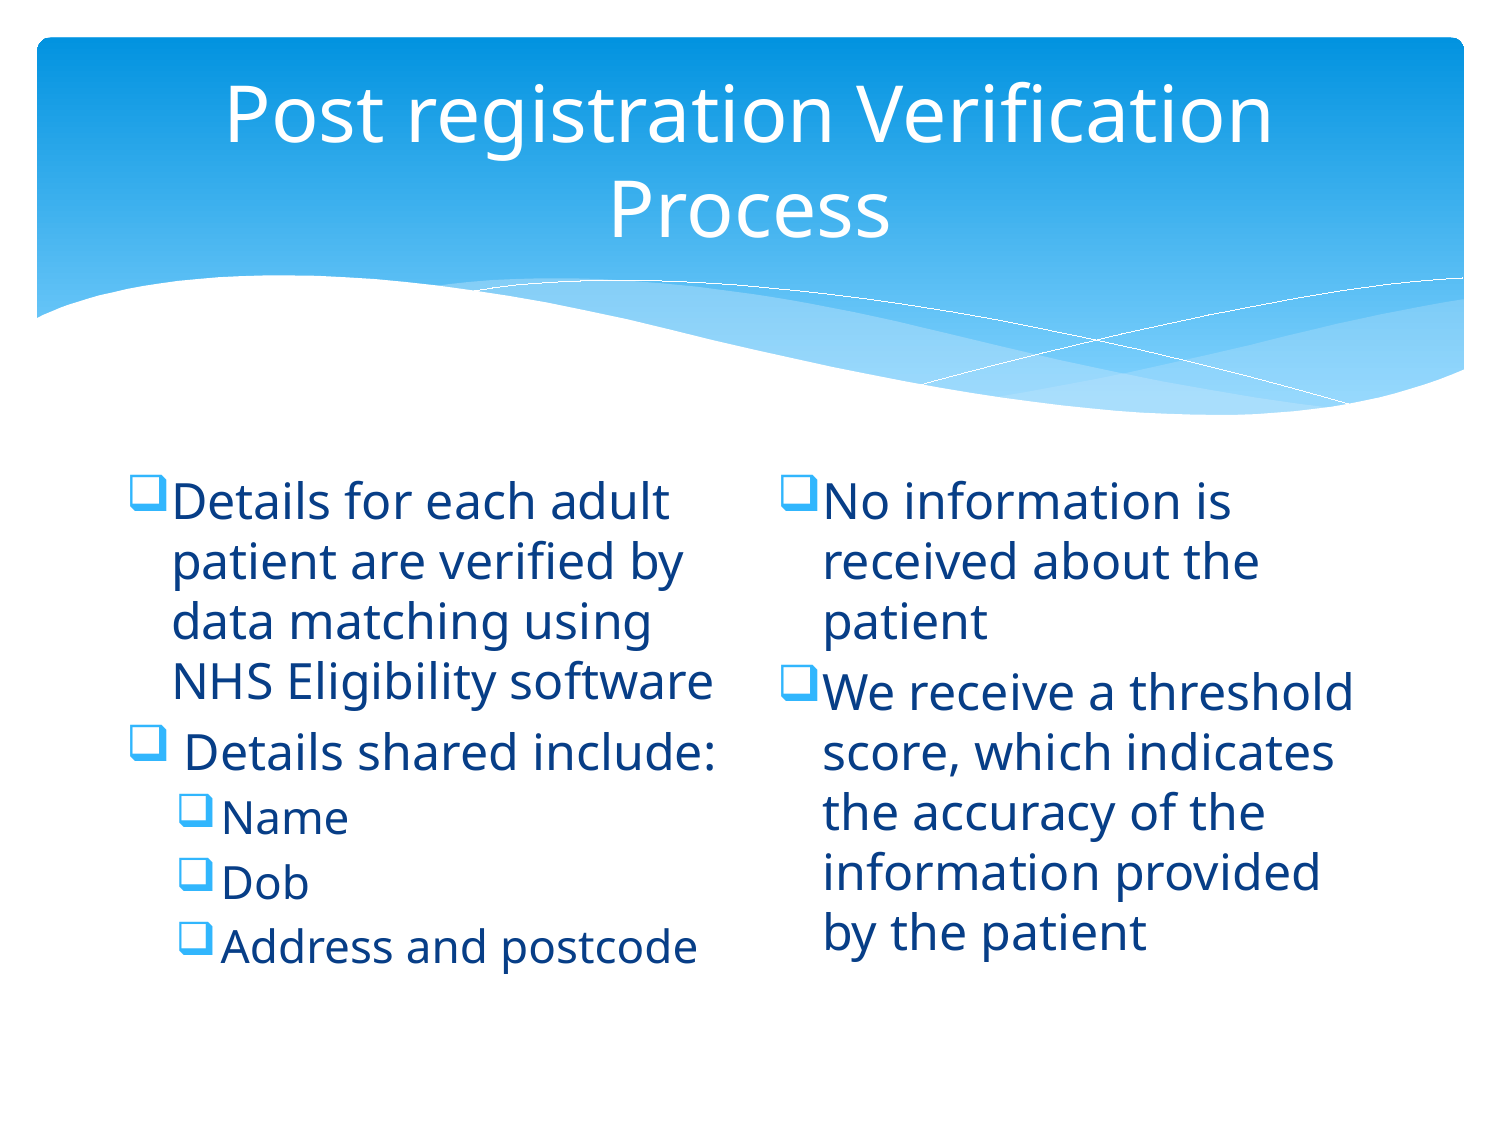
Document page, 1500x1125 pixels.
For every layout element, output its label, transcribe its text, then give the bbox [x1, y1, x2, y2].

list Details for each adult patient are verified by data matching using NHS Eligibility software Details shared include: Name Dob Address and postcode [111, 462, 738, 1125]
title Post registration Verification Process [75, 55, 1425, 261]
list No information is received about the patient We receive a threshold score, which indicates the accuracy of the information provided by the patient [761, 462, 1389, 1125]
